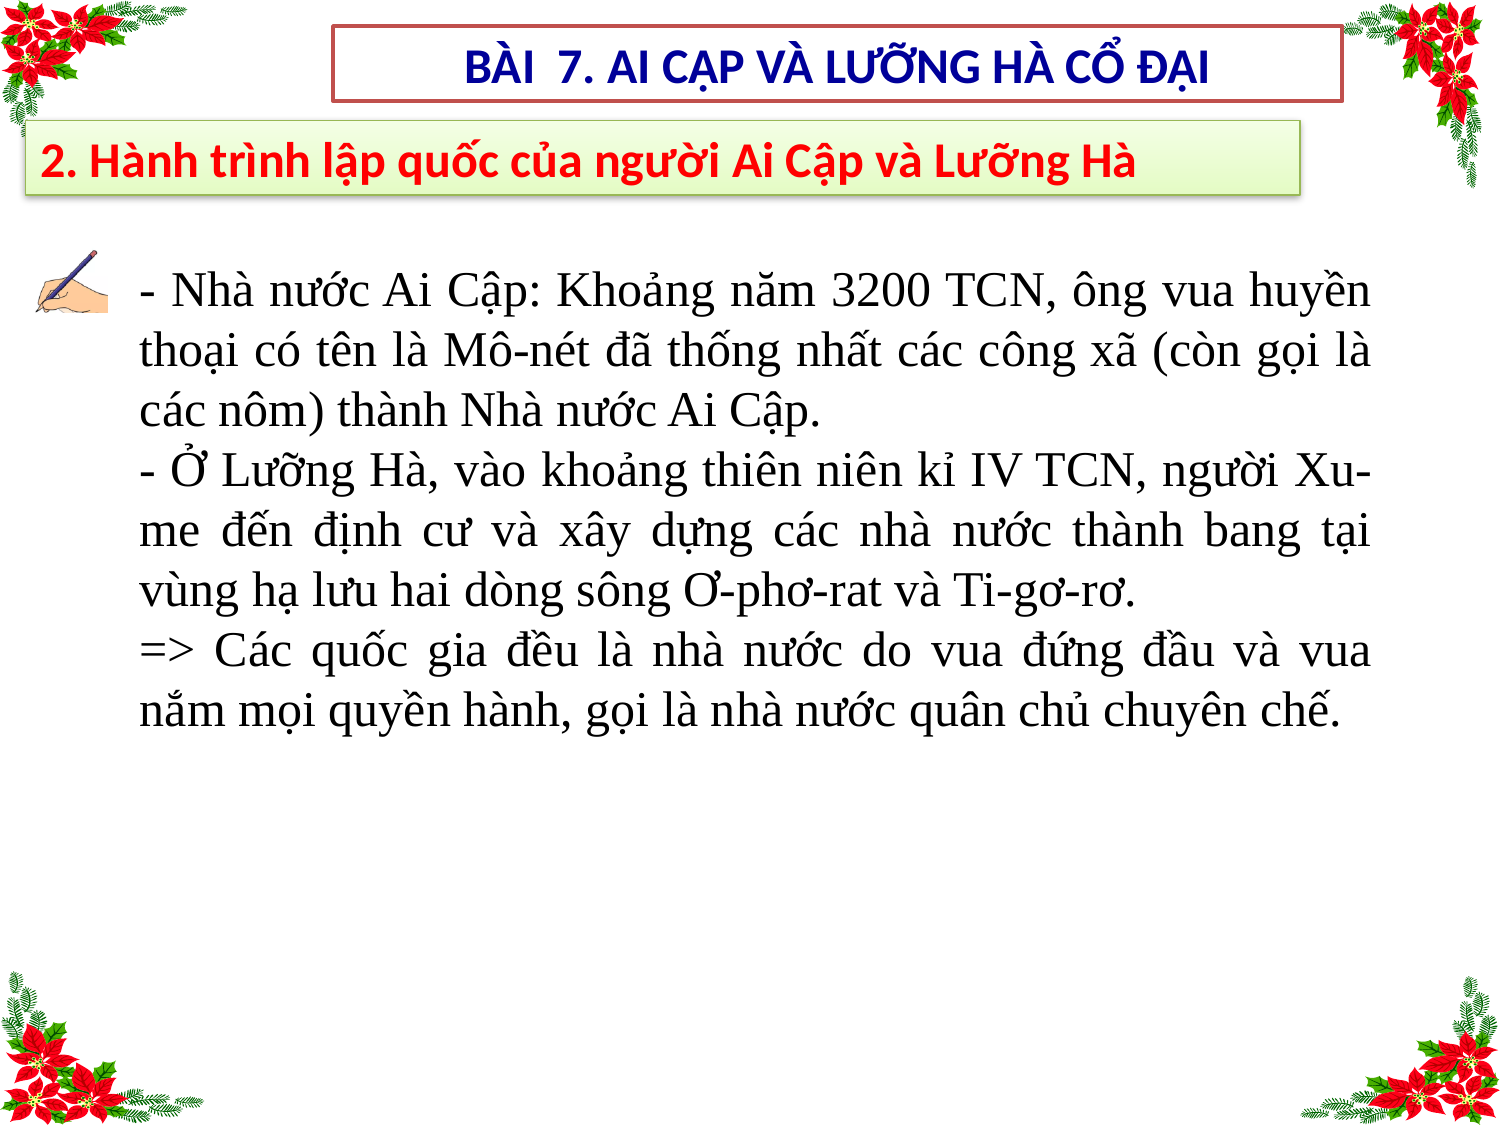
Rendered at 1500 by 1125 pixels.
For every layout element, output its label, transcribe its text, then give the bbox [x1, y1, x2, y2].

text_box 2. Hành trình lập quốc của người Ai Cập và Lưỡng Hà [25, 120, 1301, 196]
text_box - Nhà nước Ai Cập: Khoảng năm 3200 TCN, ông vua huyền thoại có tên là Mô-nét đã thống nhất các công xã (còn gọi là các nôm) thành Nhà nước Ai Cập. - Ở Lưỡng Hà, vào khoảng thiên niên kỉ IV TCN, người Xu-me đến định cư và xây dựng các nhà nước thành bang tại vùng hạ lưu hai dòng sông Ơ-phơ-rat và Ti-gơ-rơ. => Các quốc gia đều là nhà nước do vua đứng đầu và vua nắm mọi quyền hành, gọi là nhà nước quân chủ chuyên chế. [124, 249, 1388, 745]
text_box BÀI 7. AI CẬP VÀ LƯỠNG HÀ CỔ ĐẠI [331, 24, 1317, 103]
picture [1299, 975, 1500, 1125]
picture [25, 246, 108, 314]
picture [0, 0, 188, 141]
picture [1318, 24, 1500, 166]
picture [24, 945, 180, 1125]
